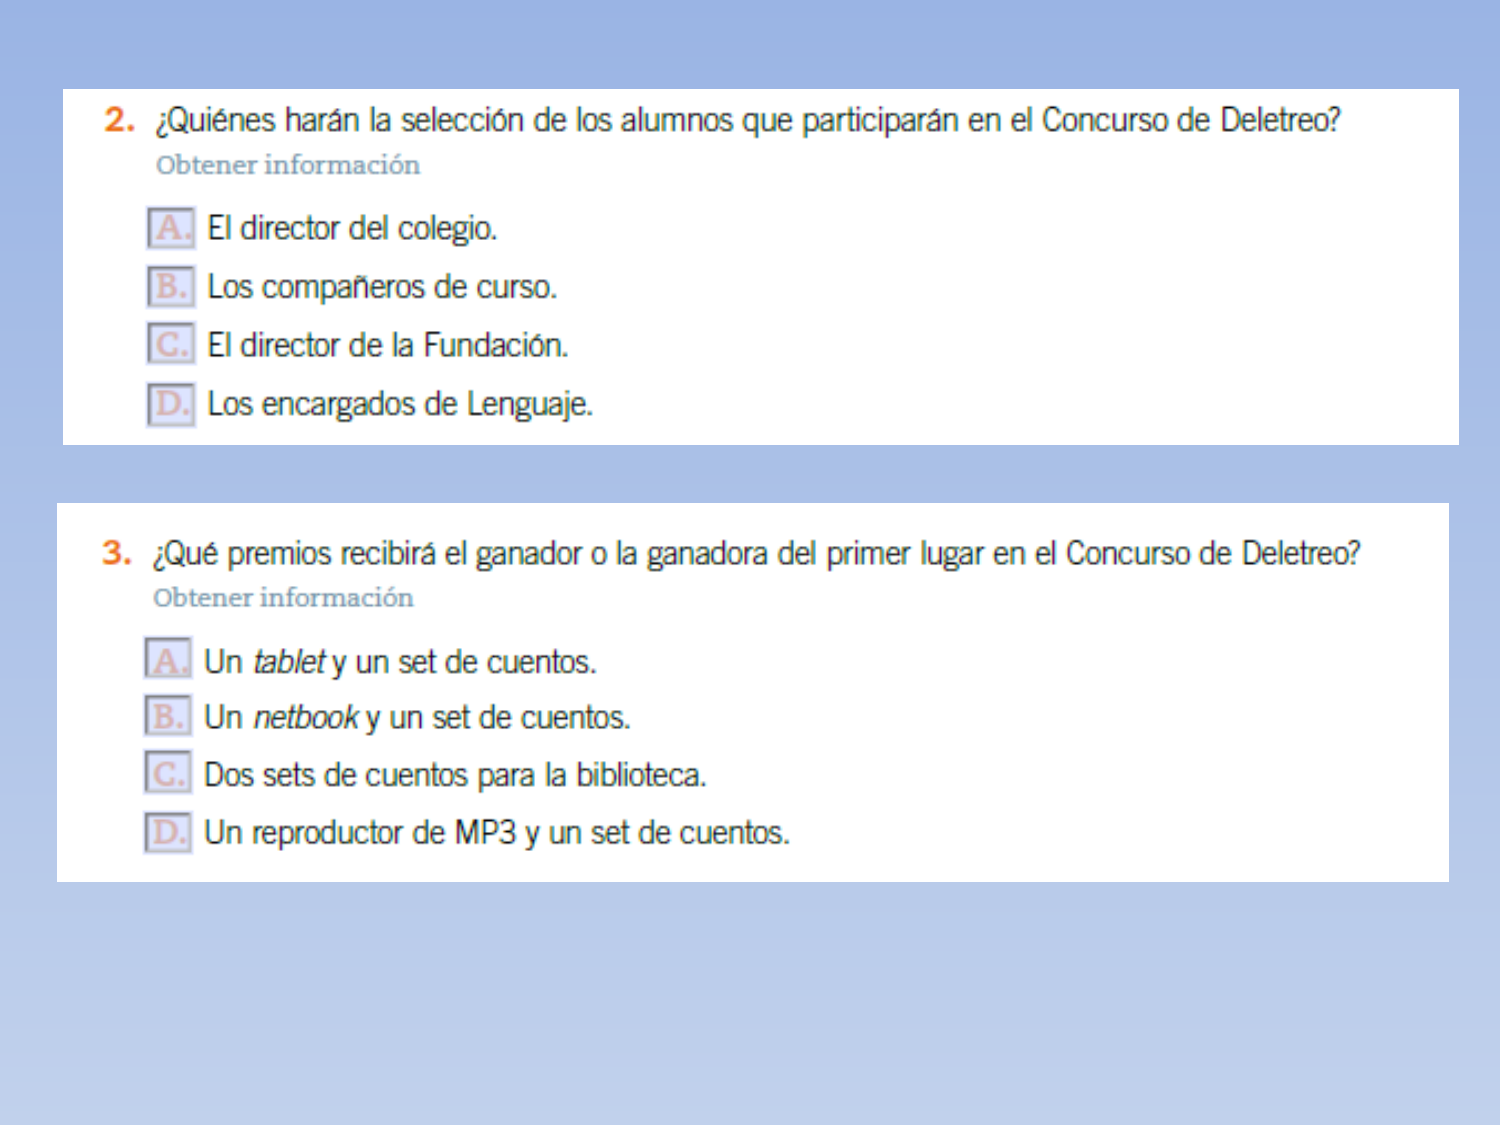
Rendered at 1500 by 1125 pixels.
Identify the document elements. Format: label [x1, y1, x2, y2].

picture [57, 503, 1449, 882]
picture [63, 89, 1459, 445]
